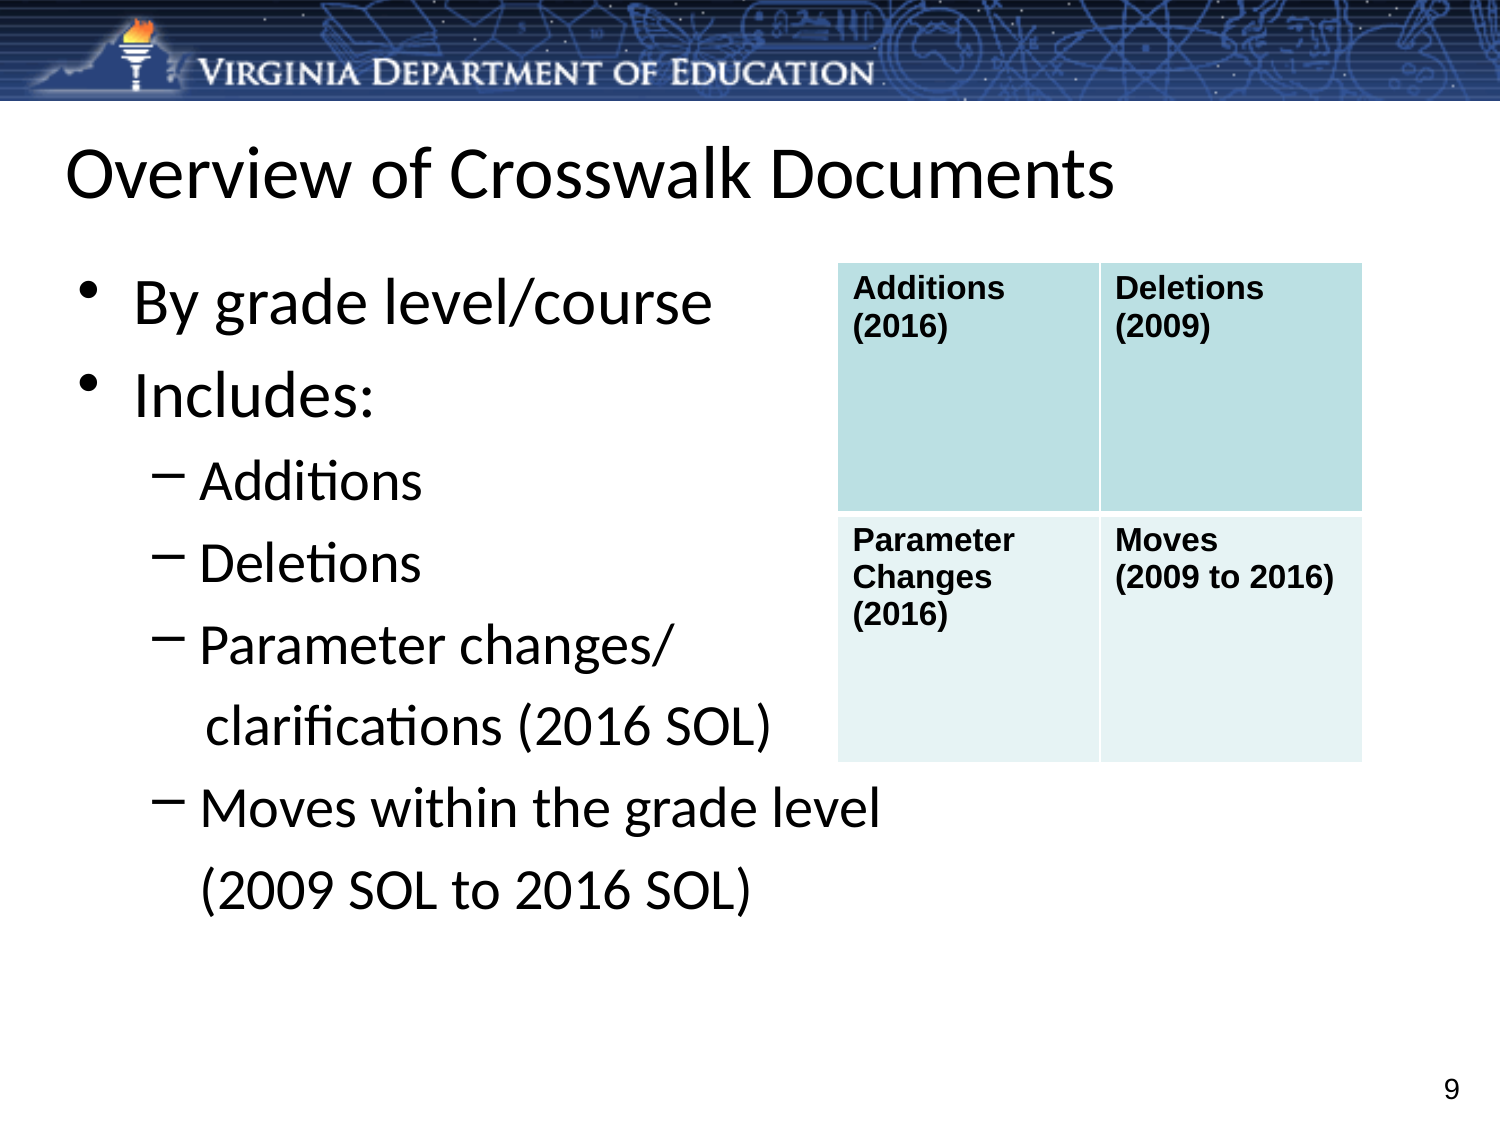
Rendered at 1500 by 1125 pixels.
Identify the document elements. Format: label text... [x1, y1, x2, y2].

list By grade level/course Includes: Additions Deletions Parameter changes/ clarifications (2016 SOL) Moves within the grade level (2009 SOL to 2016 SOL) [62, 249, 1413, 993]
picture [0, 0, 1500, 101]
slide_number 9 [1124, 1062, 1476, 1125]
title Overview of Crosswalk Documents [49, 74, 1401, 263]
table_cell Moves (2009 to 2016) [1101, 517, 1362, 762]
table_cell Parameter Changes (2016) [838, 517, 1099, 762]
table_header Deletions (2009) [1101, 263, 1362, 511]
table_header Additions (2016) [838, 263, 1099, 511]
